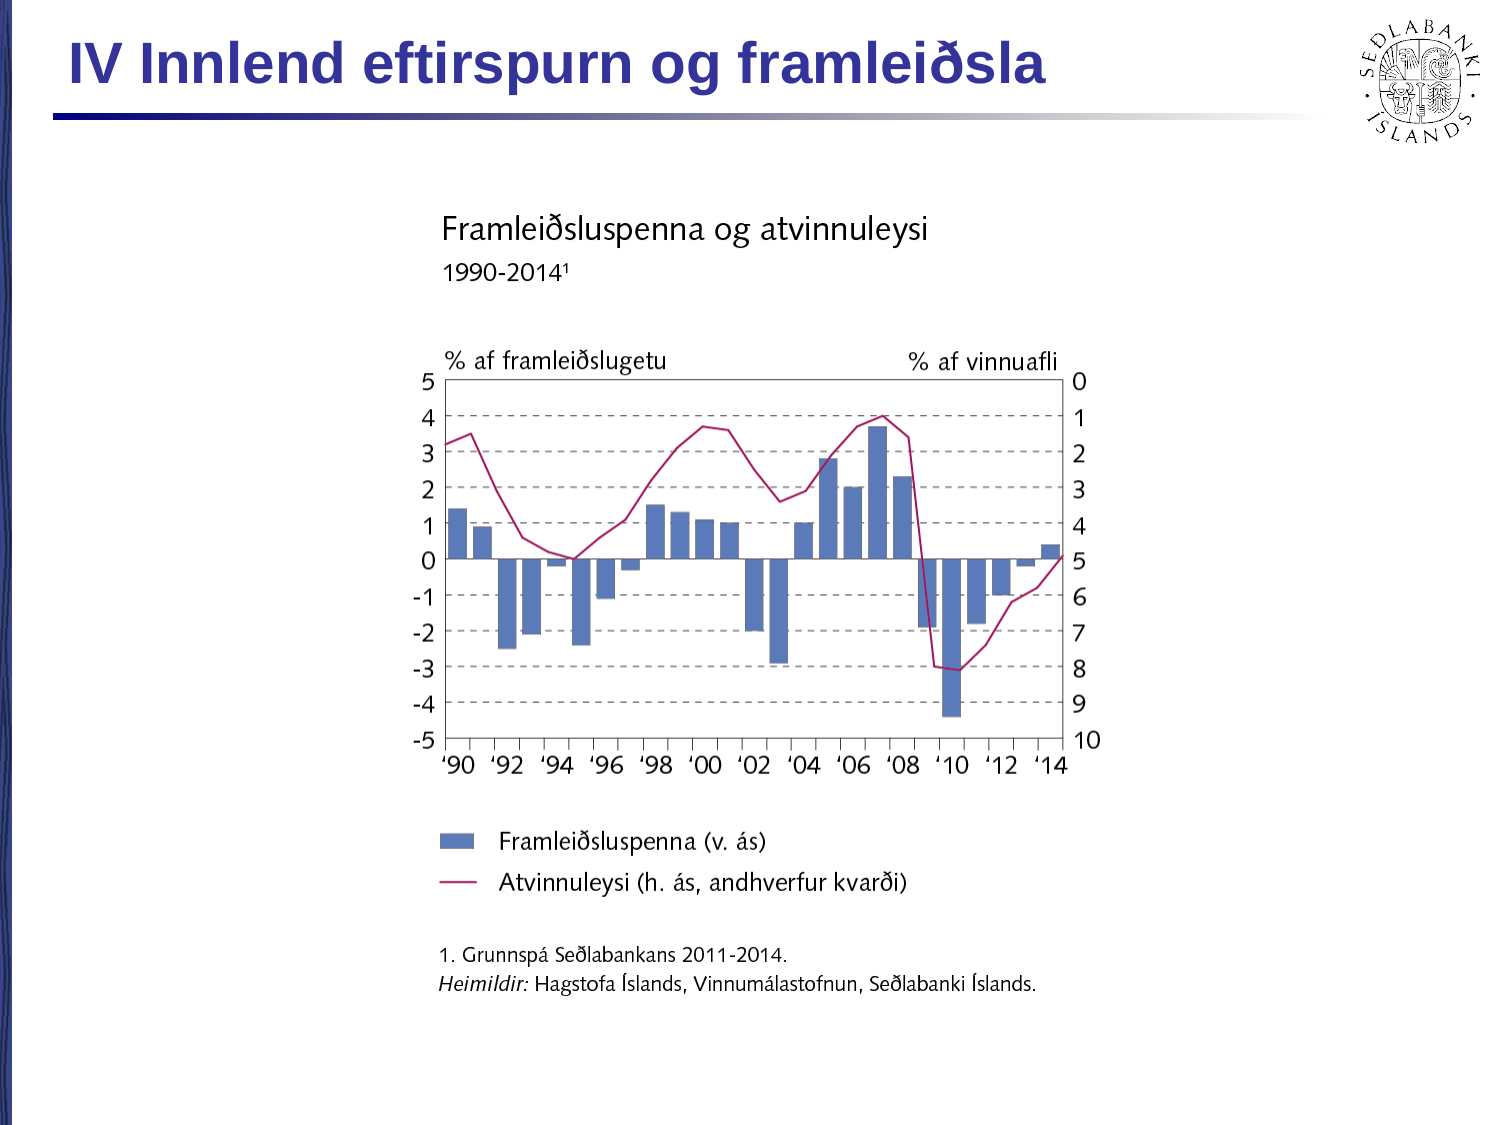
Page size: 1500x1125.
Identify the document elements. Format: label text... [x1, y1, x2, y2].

picture [1357, 18, 1482, 149]
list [411, 211, 1101, 996]
title IV Innlend eftirspurn og framleiðsla [52, 10, 1330, 111]
picture [0, 0, 12, 1125]
